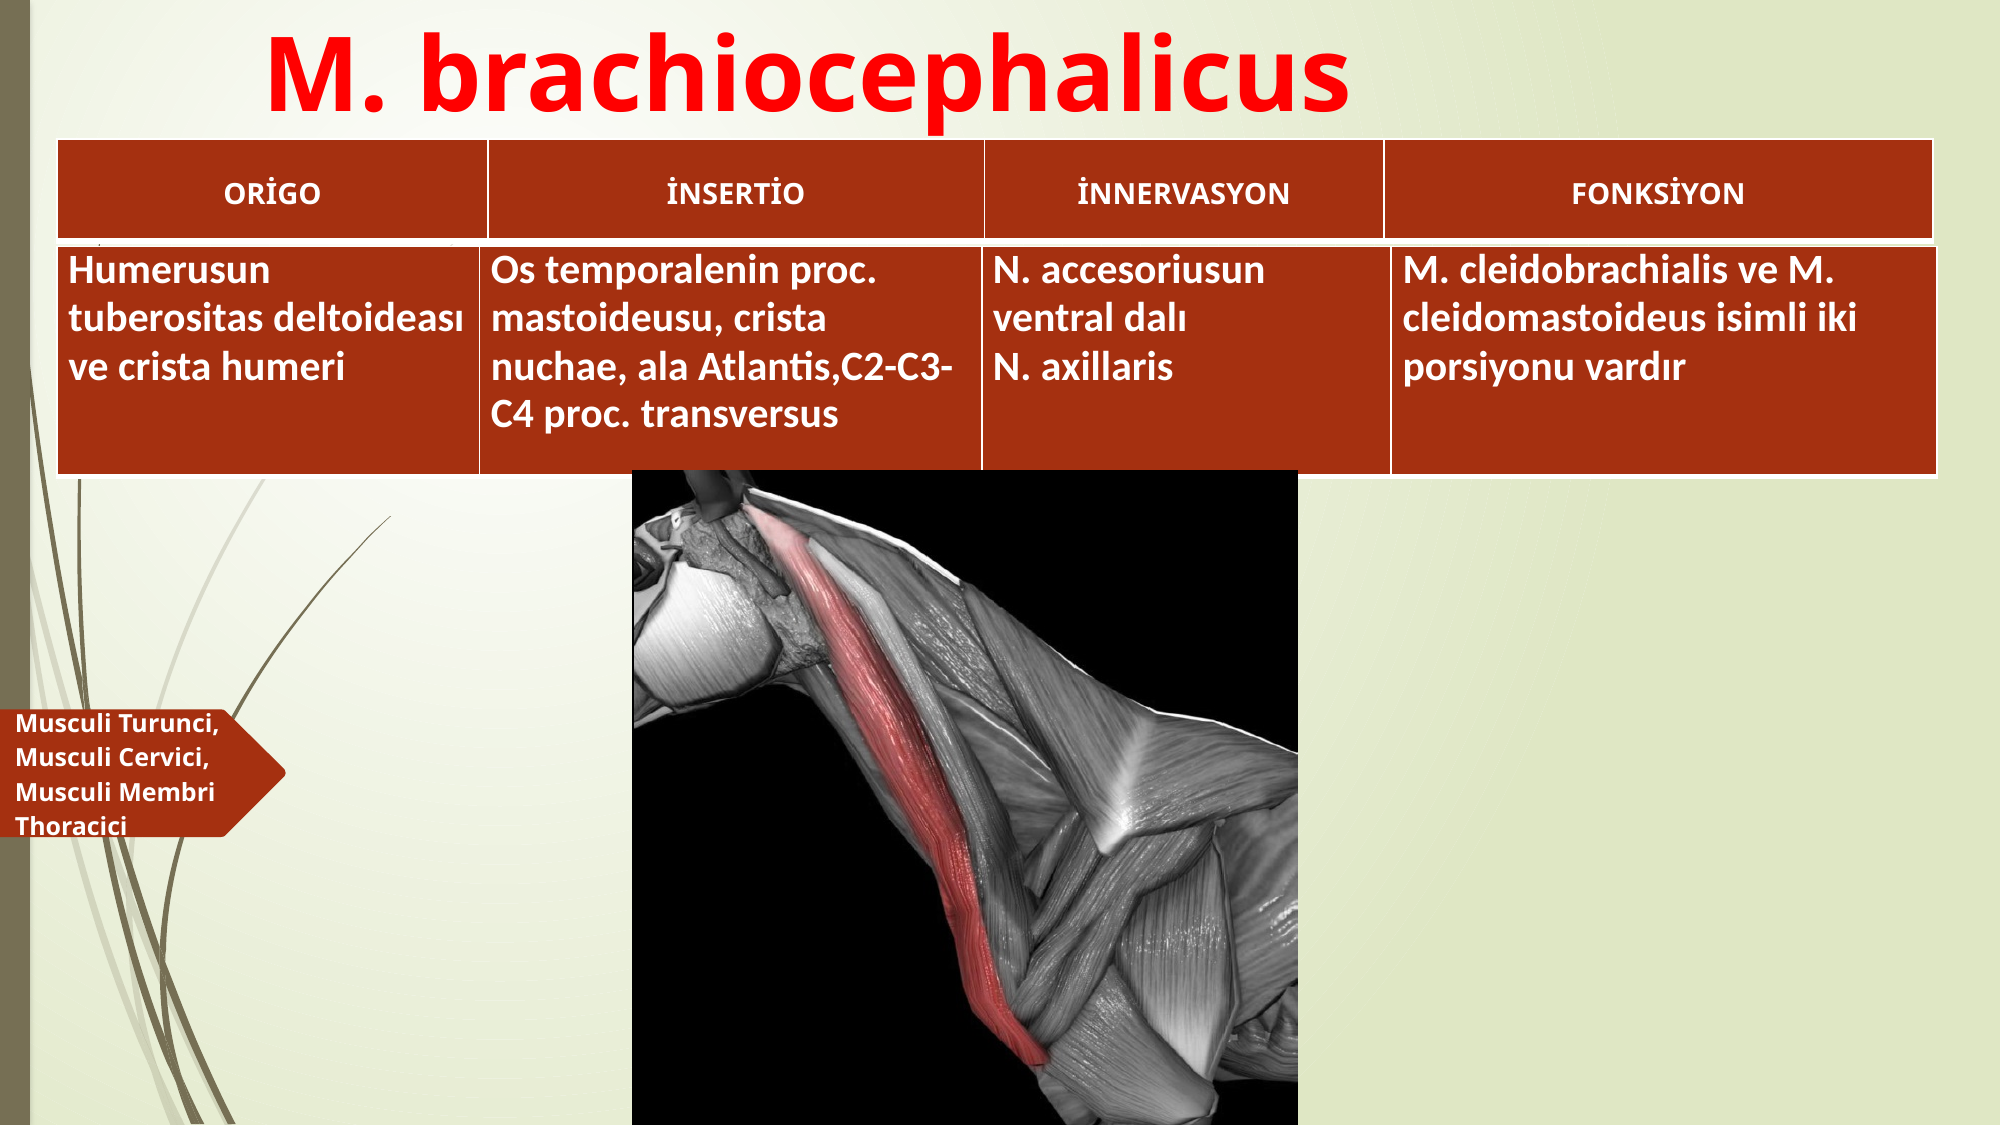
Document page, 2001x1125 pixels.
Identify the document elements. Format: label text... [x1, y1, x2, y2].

table_header İNSERTİO [489, 140, 984, 238]
table_header ORİGO [58, 140, 487, 238]
text_box Musculi Turunci, Musculi Cervici, Musculi Membri Thoracici [0, 695, 281, 849]
table_header M. cleidobrachialis ve M. cleidomastoideus isimli iki porsiyonu vardır [1392, 247, 1936, 474]
title M. brachiocephalicus [247, 0, 1741, 138]
table_header FONKSİYON [1385, 140, 1932, 238]
table_header Humerusun tuberositas deltoideası ve crista humeri [58, 247, 479, 474]
table_header İNNERVASYON [985, 140, 1383, 238]
picture [632, 470, 1298, 1125]
table_header Os temporalenin proc. mastoideusu, crista nuchae, ala Atlantis,C2-C3-C4 proc. transversus [480, 247, 981, 474]
table_header N. accesoriusun ventral dalı N. axillaris [983, 247, 1390, 474]
